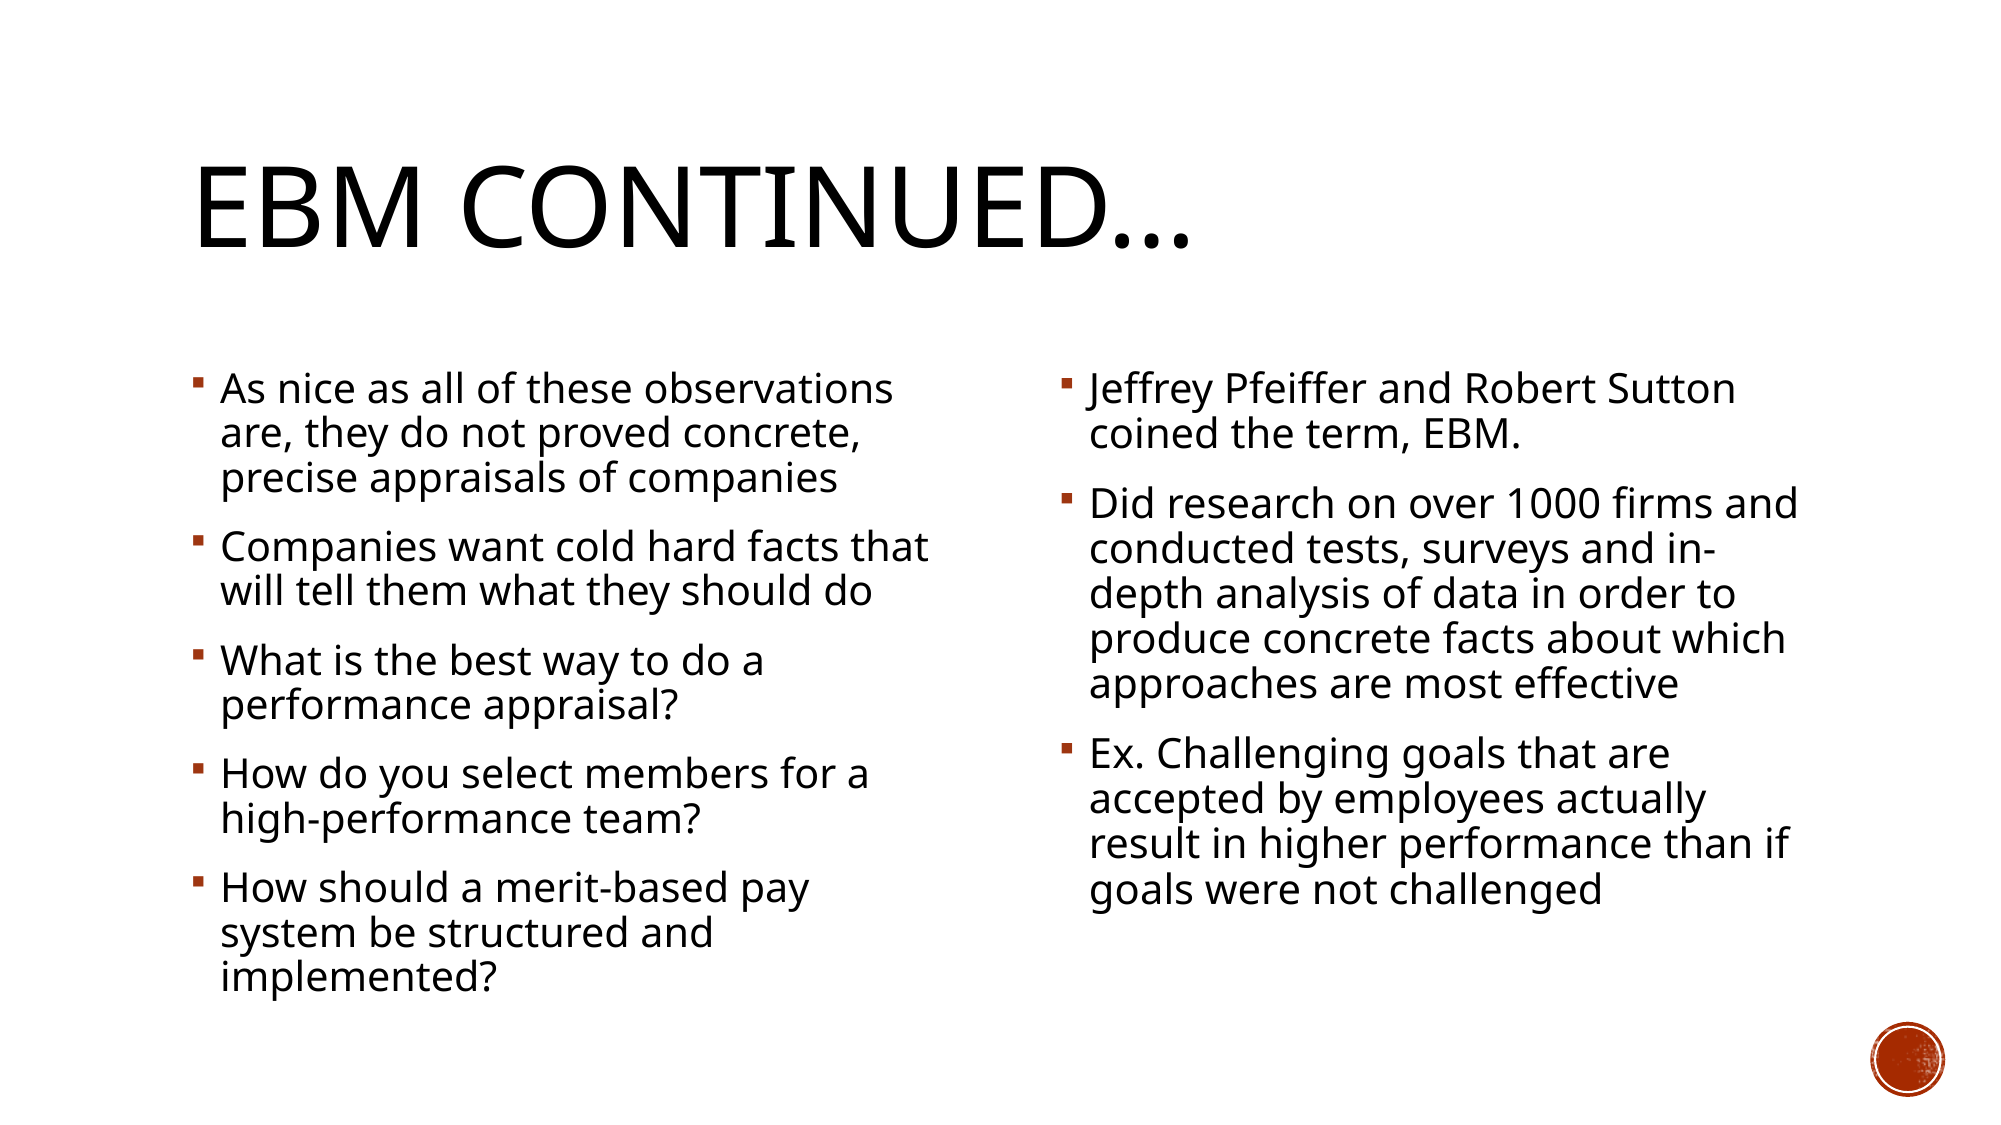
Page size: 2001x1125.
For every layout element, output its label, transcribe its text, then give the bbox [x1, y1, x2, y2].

list Jeffrey Pfeiffer and Robert Sutton coined the term, EBM. Did research on over 1000 firms and conducted tests, surveys and in-depth analysis of data in order to produce concrete facts about which approaches are most effective Ex. Challenging goals that are accepted by employees actually result in higher performance than if goals were not challenged [1043, 360, 1824, 1013]
title Ebm continued… [175, 79, 1826, 344]
list As nice as all of these observations are, they do not proved concrete, precise appraisals of companies Companies want cold hard facts that will tell them what they should do What is the best way to do a performance appraisal? How do you select members for a high-performance team? How should a merit-based pay system be structured and implemented? [175, 360, 956, 1013]
